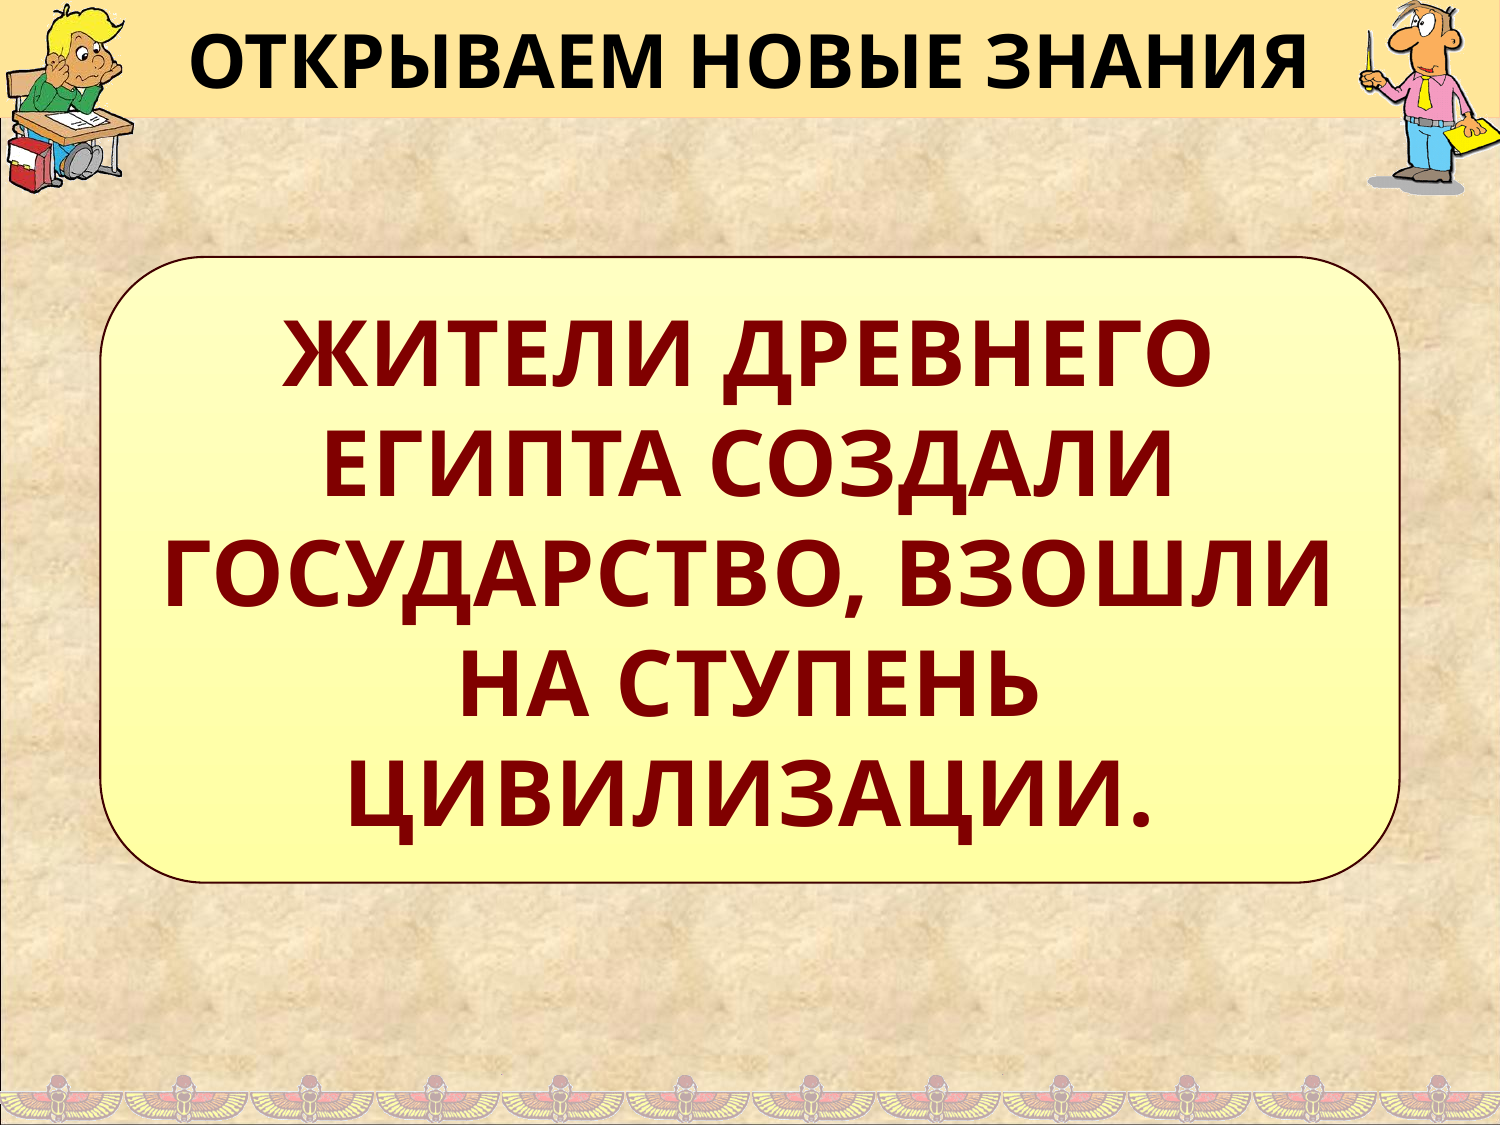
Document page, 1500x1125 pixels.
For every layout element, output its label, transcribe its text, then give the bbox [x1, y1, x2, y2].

title ОТКРЫВАЕМ НОВЫЕ ЗНАНИЯ [167, 0, 1346, 119]
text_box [1351, 0, 1500, 197]
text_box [2, 0, 163, 197]
text_box ЖИТЕЛИ ДРЕВНЕГО ЕГИПТА СОЗДАЛИ ГОСУДАРСТВО, ВЗОШЛИ НА СТУПЕНЬ ЦИВИЛИЗАЦИИ. [98, 254, 1402, 885]
picture [0, 118, 1500, 1074]
